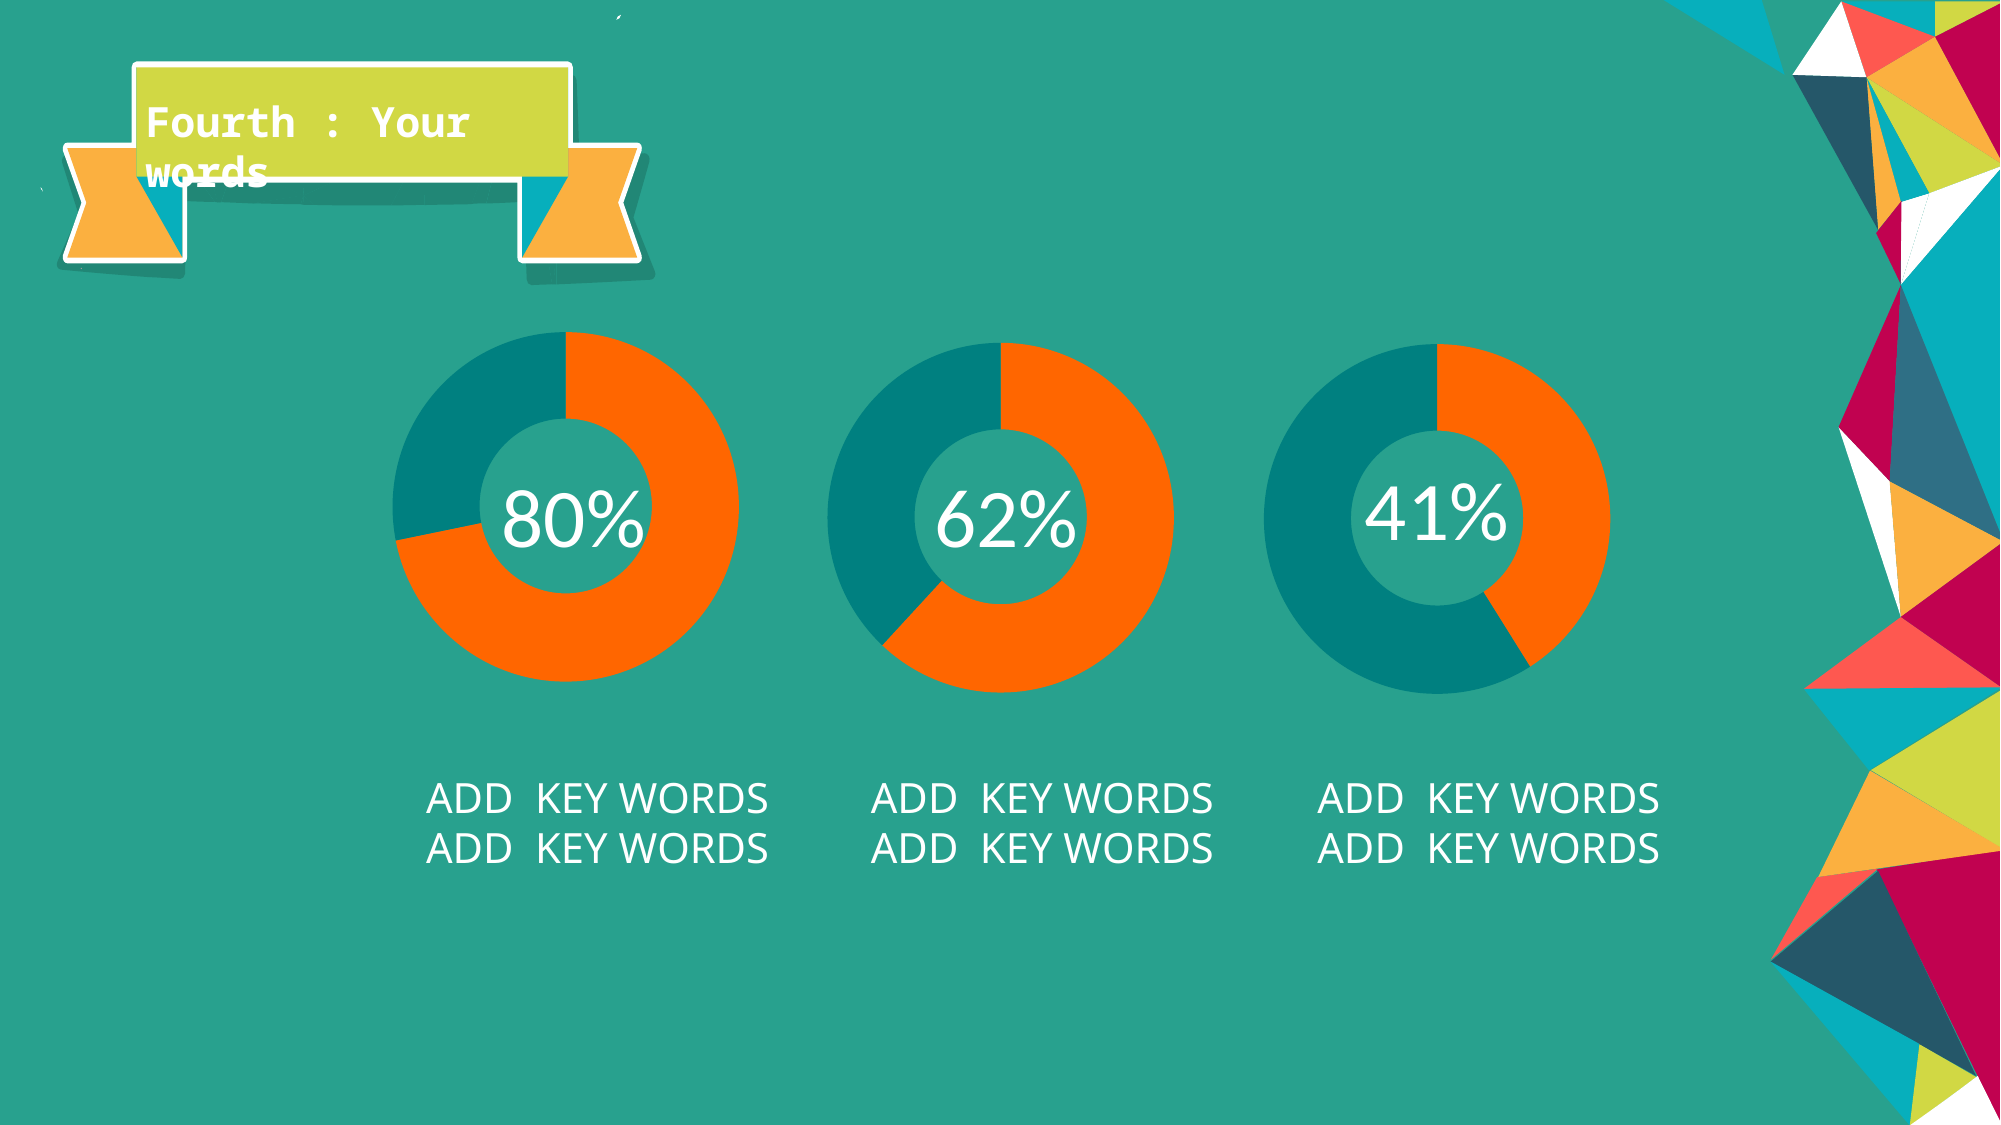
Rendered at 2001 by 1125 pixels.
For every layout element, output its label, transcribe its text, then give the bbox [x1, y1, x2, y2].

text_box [1663, 731, 2000, 1125]
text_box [1663, 0, 2000, 311]
text_box ADD KEY WORDS ADD KEY WORDS [856, 764, 1298, 925]
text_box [39, 14, 656, 286]
text_box ADD KEY WORDS ADD KEY WORDS [411, 764, 854, 925]
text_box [0, 301, 1135, 711]
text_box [868, 313, 2000, 723]
text_box ADD KEY WORDS ADD KEY WORDS [1302, 764, 1658, 925]
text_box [432, 311, 869, 722]
